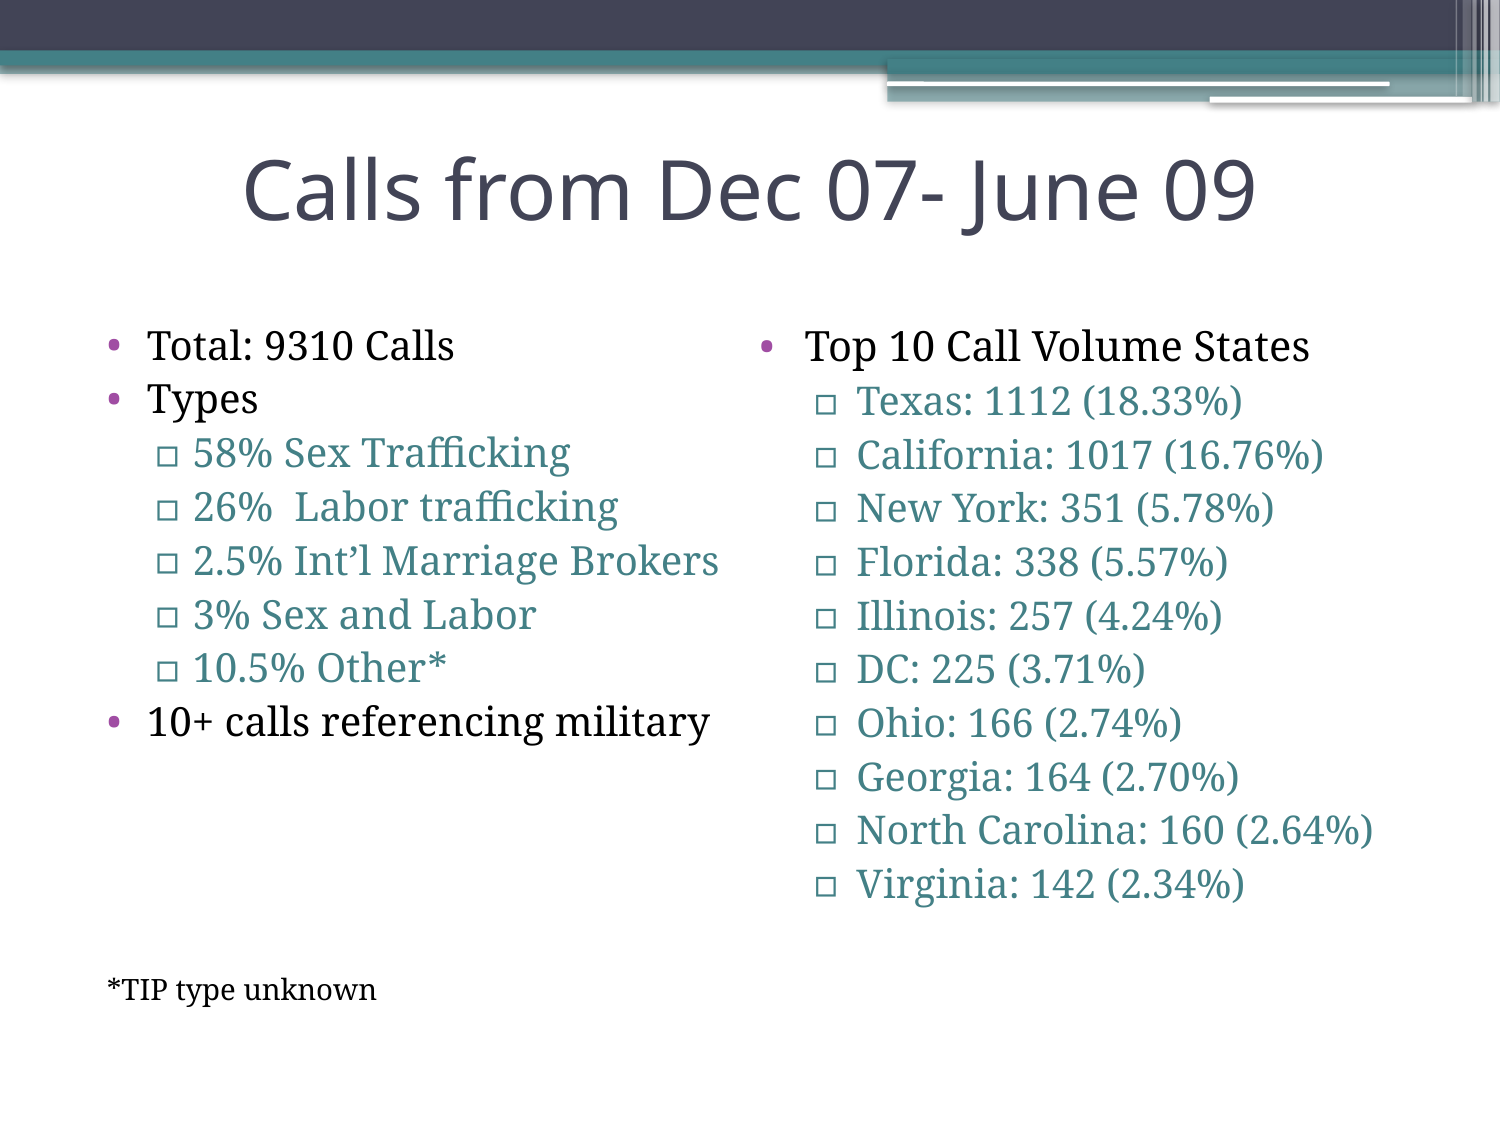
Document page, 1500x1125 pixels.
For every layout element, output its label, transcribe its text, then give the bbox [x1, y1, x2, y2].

list Top 10 Call Volume States Texas: 1112 (18.33%) California: 1017 (16.76%) New York: 351 (5.78%) Florida: 338 (5.57%) Illinois: 257 (4.24%) DC: 225 (3.71%) Ohio: 166 (2.74%) Georgia: 164 (2.70%) North Carolina: 160 (2.64%) Virginia: 142 (2.34%) [725, 312, 1413, 1055]
list Total: 9310 Calls Types 58% Sex Trafficking 26% Labor trafficking 2.5% Int’l Marriage Brokers 3% Sex and Labor 10.5% Other* 10+ calls referencing military *TIP type unknown [75, 312, 725, 1055]
title Calls from Dec 07- June 09 [75, 99, 1425, 275]
